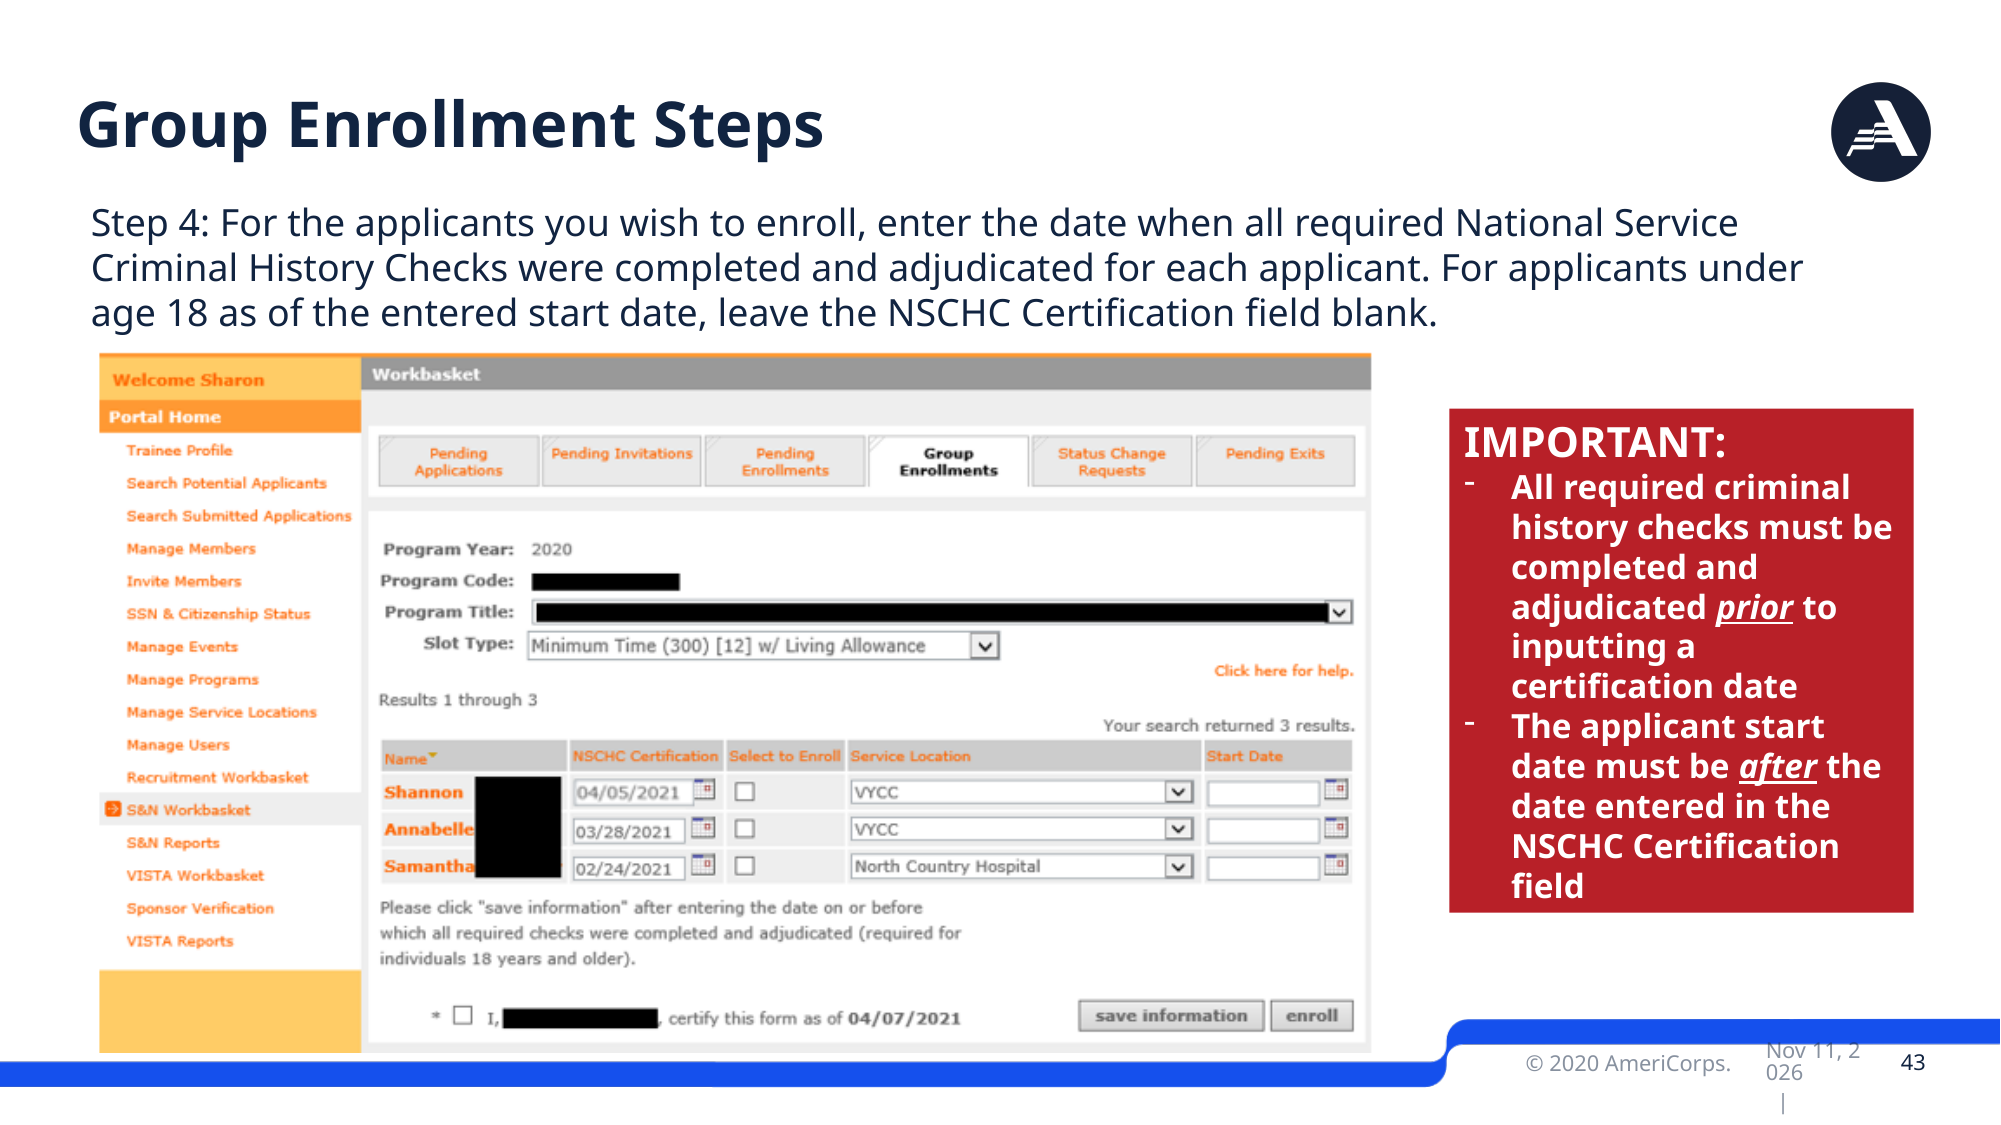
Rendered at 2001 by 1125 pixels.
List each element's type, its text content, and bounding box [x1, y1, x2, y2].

slide_number Apr-21 | [1751, 1053, 1888, 1076]
title Group Enrollment Steps [76, 93, 1074, 162]
footer © 2020 AmeriCorps. [1510, 1053, 1751, 1076]
text_box IMPORTANT: All required criminal history checks must be completed and adjudicated prior to inputting a certification date The applicant start date must be after the date entered in the NSCHC Certification field [1449, 408, 1914, 913]
text_box Step 4: For the applicants you wish to enroll, enter the date when all required National Service Criminal History Checks were completed and adjudicated for each applicant. For applicants under age 18 as of the entered start date, leave the NSCHC Certification field blank. [76, 192, 1888, 387]
slide_number 43 [1889, 1052, 1938, 1075]
picture [1831, 82, 1931, 182]
picture [0, 350, 2000, 1088]
